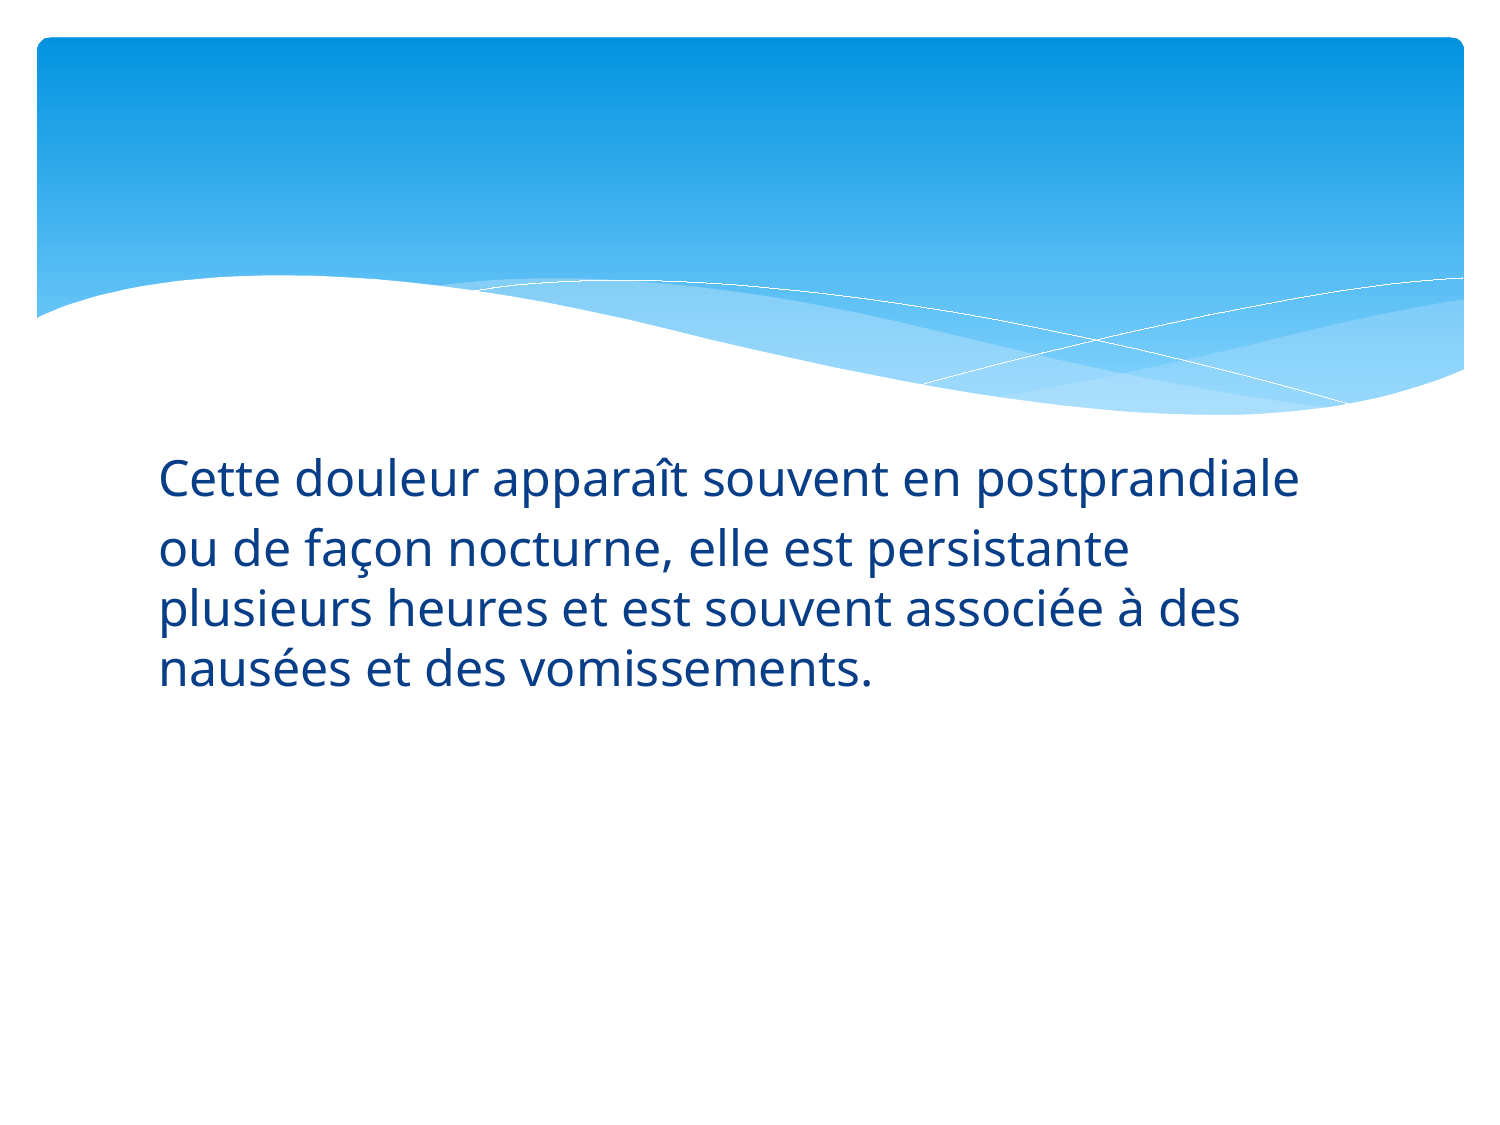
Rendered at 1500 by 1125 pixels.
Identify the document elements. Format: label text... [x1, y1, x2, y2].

list Cette douleur apparaît souvent en postprandiale ou de façon nocturne, elle est persistante plusieurs heures et est souvent associée à des nausées et des vomissements. [143, 438, 1359, 1005]
